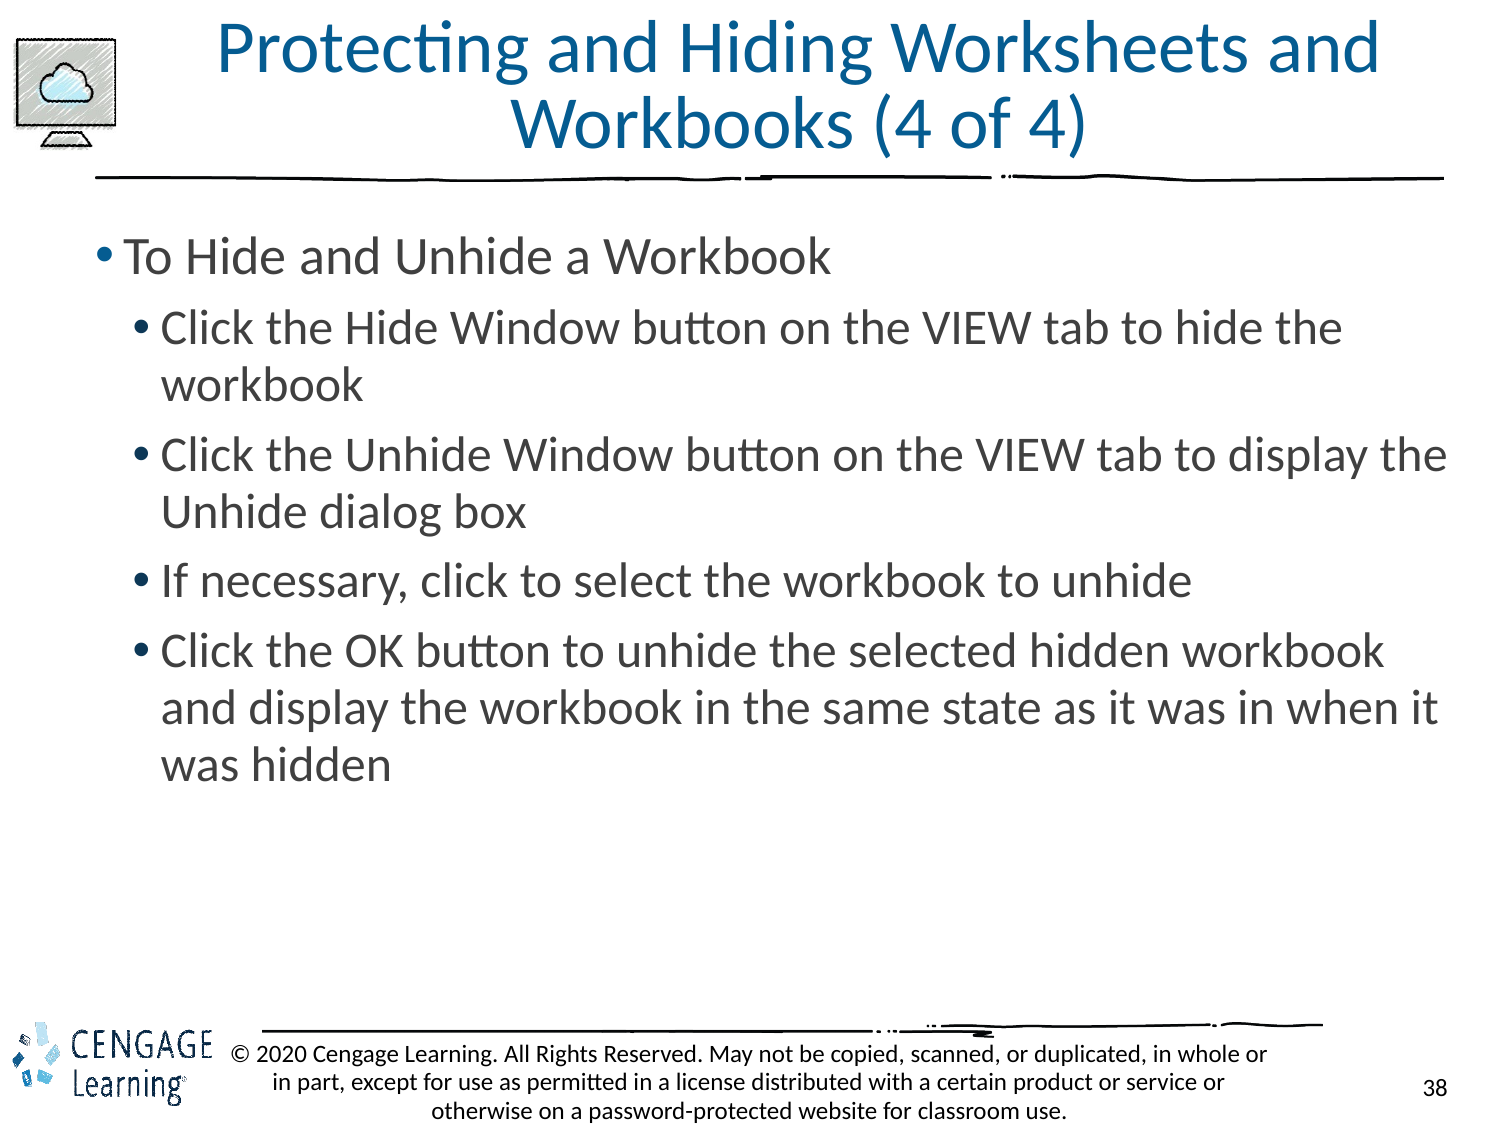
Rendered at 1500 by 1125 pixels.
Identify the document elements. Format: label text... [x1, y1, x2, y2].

title Protecting and Hiding Worksheets and Workbooks (4 of 4) [124, 12, 1475, 163]
picture [13, 36, 117, 151]
list To Hide and Unhide a Workbook Click the Hide Window button on the VIEW tab to hide the workbook Click the Unhide Window button on the VIEW tab to display the Unhide dialog box If necessary, click to select the workbook to unhide Click the OK button to unhide the selected hidden workbook and display the workbook in the same state as it was in when it was hidden [95, 224, 1463, 975]
picture [262, 1022, 1323, 1038]
picture [95, 174, 1444, 182]
picture [12, 1022, 212, 1106]
